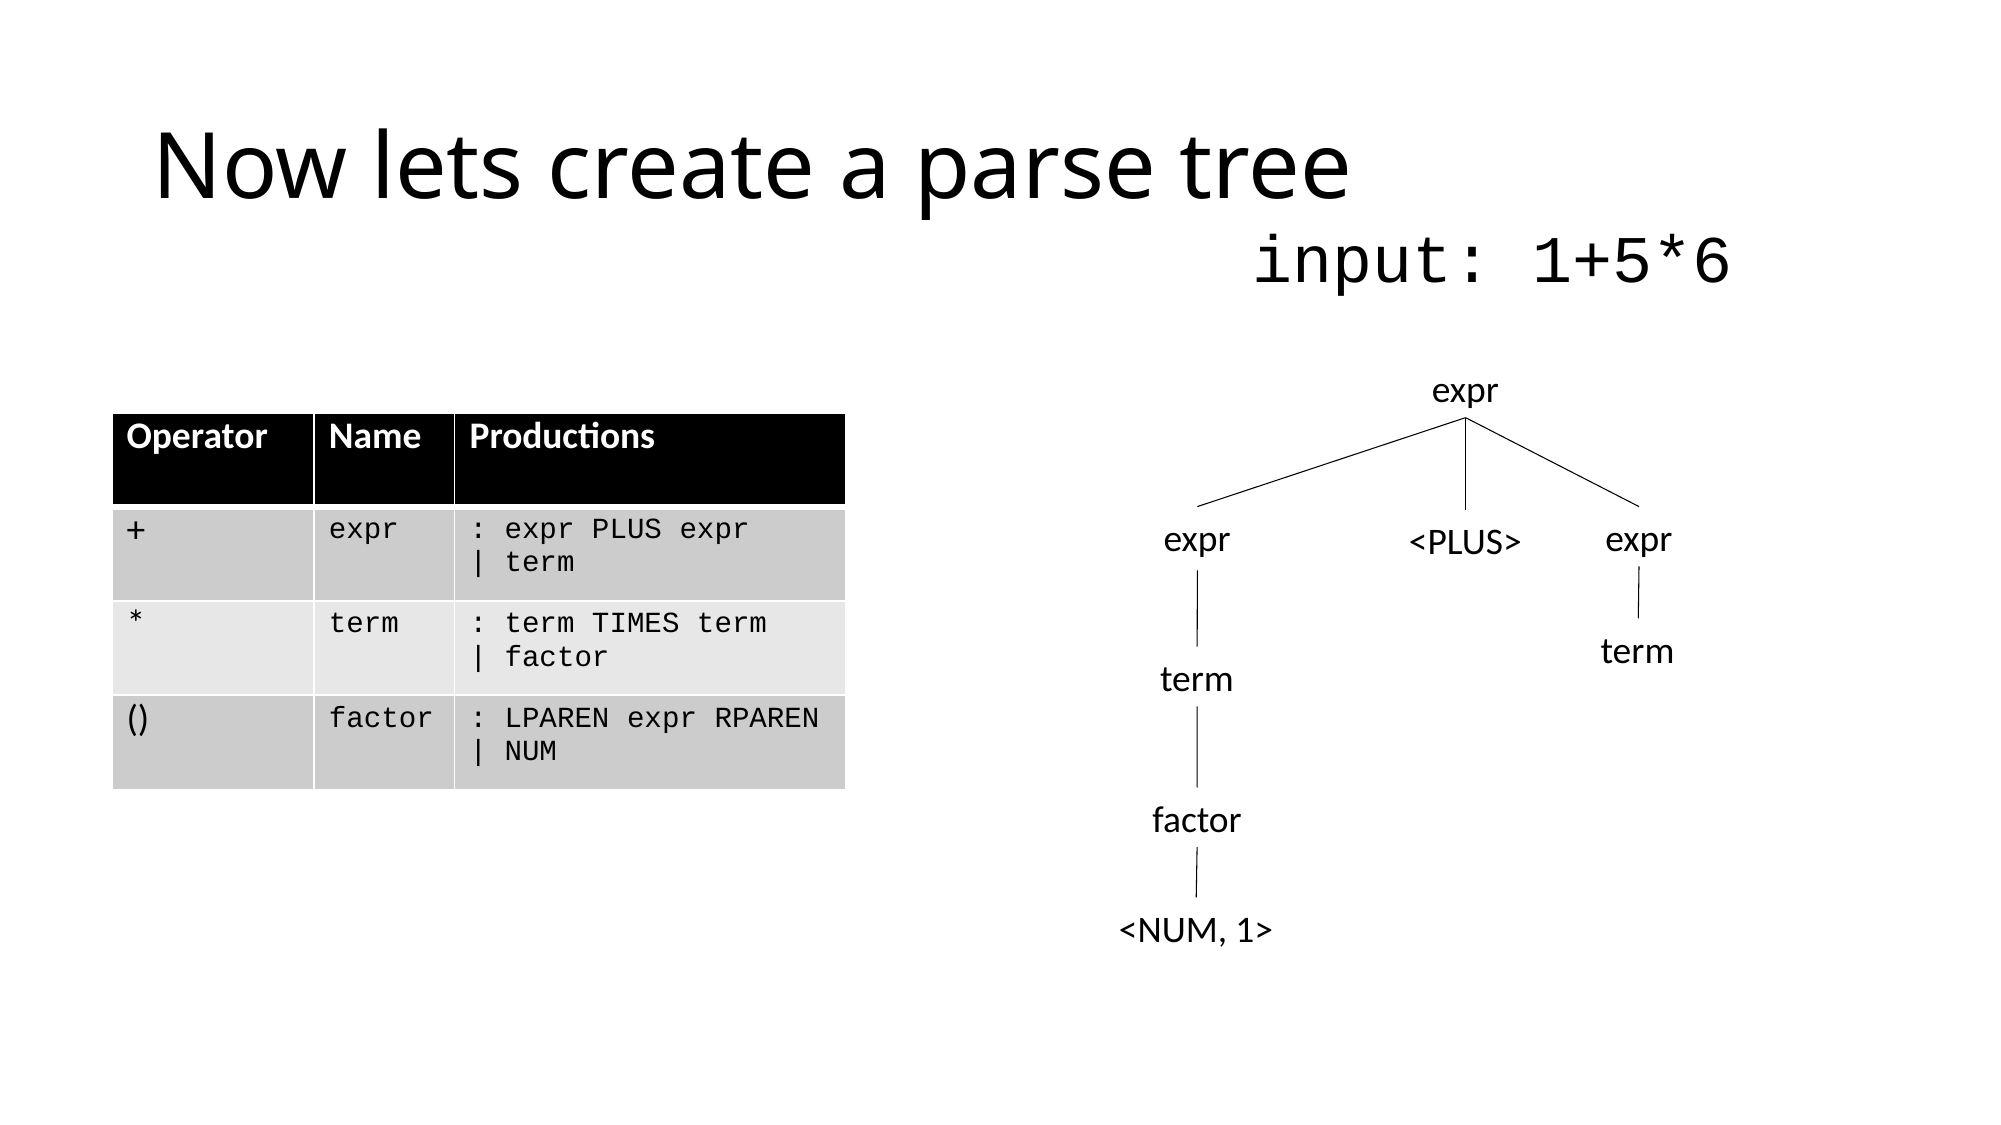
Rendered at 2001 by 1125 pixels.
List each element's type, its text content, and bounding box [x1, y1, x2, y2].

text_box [1465, 418, 1640, 507]
text_box <PLUS> [1394, 509, 1537, 570]
table_cell expr [315, 510, 454, 600]
text_box term [1145, 646, 1250, 707]
title Now lets create a parse tree [137, 59, 1863, 278]
table_cell : term TIMES term | factor [455, 602, 845, 694]
text_box <NUM, 1> [1104, 897, 1289, 957]
text_box expr [1590, 506, 1688, 567]
table_cell : LPAREN expr RPAREN | NUM [455, 696, 845, 789]
table_cell * [113, 602, 313, 694]
table_cell + [113, 510, 313, 600]
table_cell : expr PLUS expr | term [455, 510, 845, 600]
table_cell term [315, 602, 454, 694]
table_header Productions [455, 414, 845, 504]
table_cell () [113, 696, 313, 789]
text_box expr [1149, 506, 1246, 567]
text_box factor [1137, 787, 1257, 848]
text_box expr [1417, 357, 1514, 418]
table_cell factor [315, 696, 454, 789]
text_box term [1585, 618, 1691, 679]
text_box input: 1+5*6 [1237, 208, 1748, 304]
table_header Name [315, 414, 454, 504]
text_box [1197, 418, 1465, 507]
table_header Operator [113, 414, 313, 504]
